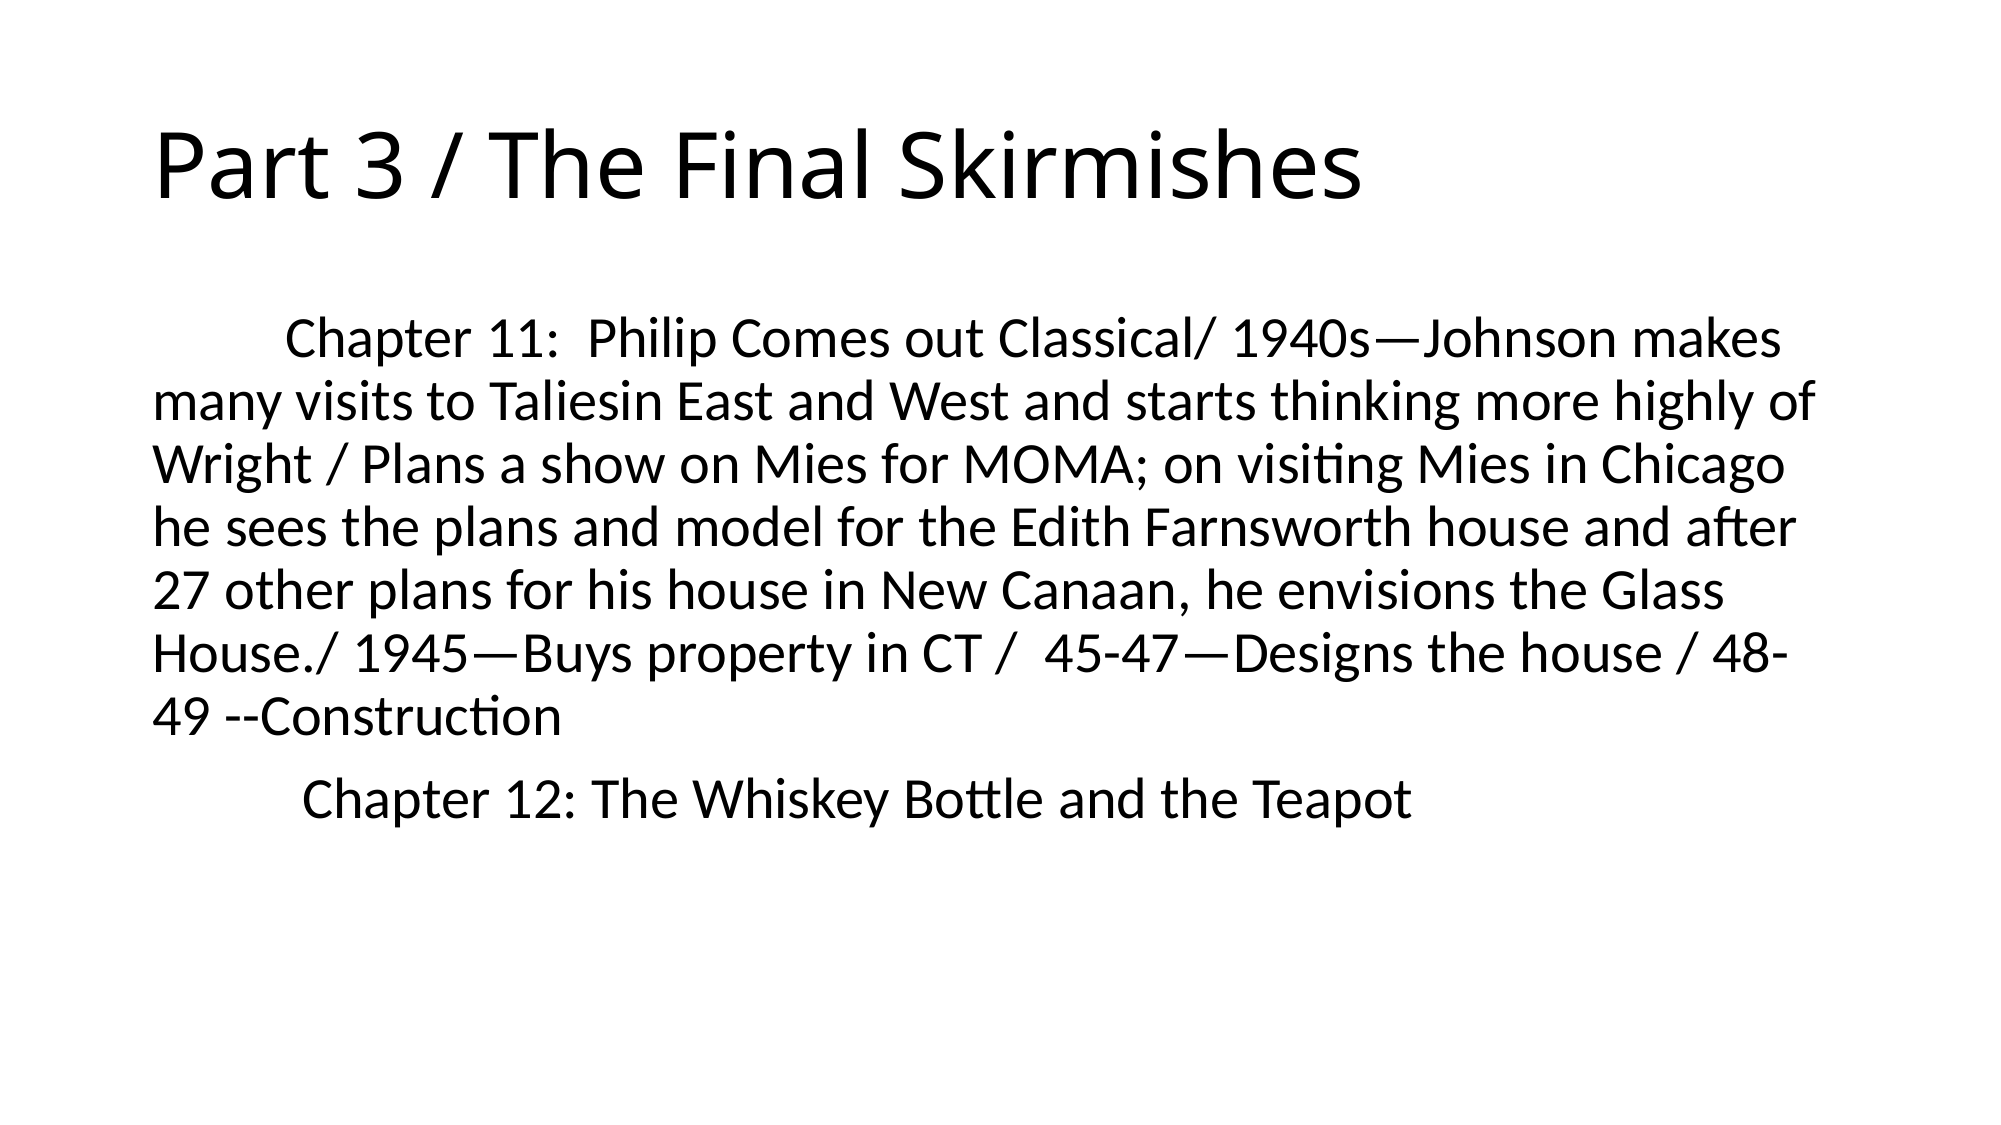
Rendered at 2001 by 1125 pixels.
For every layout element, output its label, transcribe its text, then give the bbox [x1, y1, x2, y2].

list Chapter 11: Philip Comes out Classical/ 1940s—Johnson makes many visits to Taliesin East and West and starts thinking more highly of Wright / Plans a show on Mies for MOMA; on visiting Mies in Chicago he sees the plans and model for the Edith Farnsworth house and after 27 other plans for his house in New Canaan, he envisions the Glass House./ 1945—Buys property in CT / 45-47—Designs the house / 48-49 --Construction Chapter 12: The Whiskey Bottle and the Teapot [137, 299, 1863, 1014]
title Part 3 / The Final Skirmishes [137, 59, 1863, 278]
